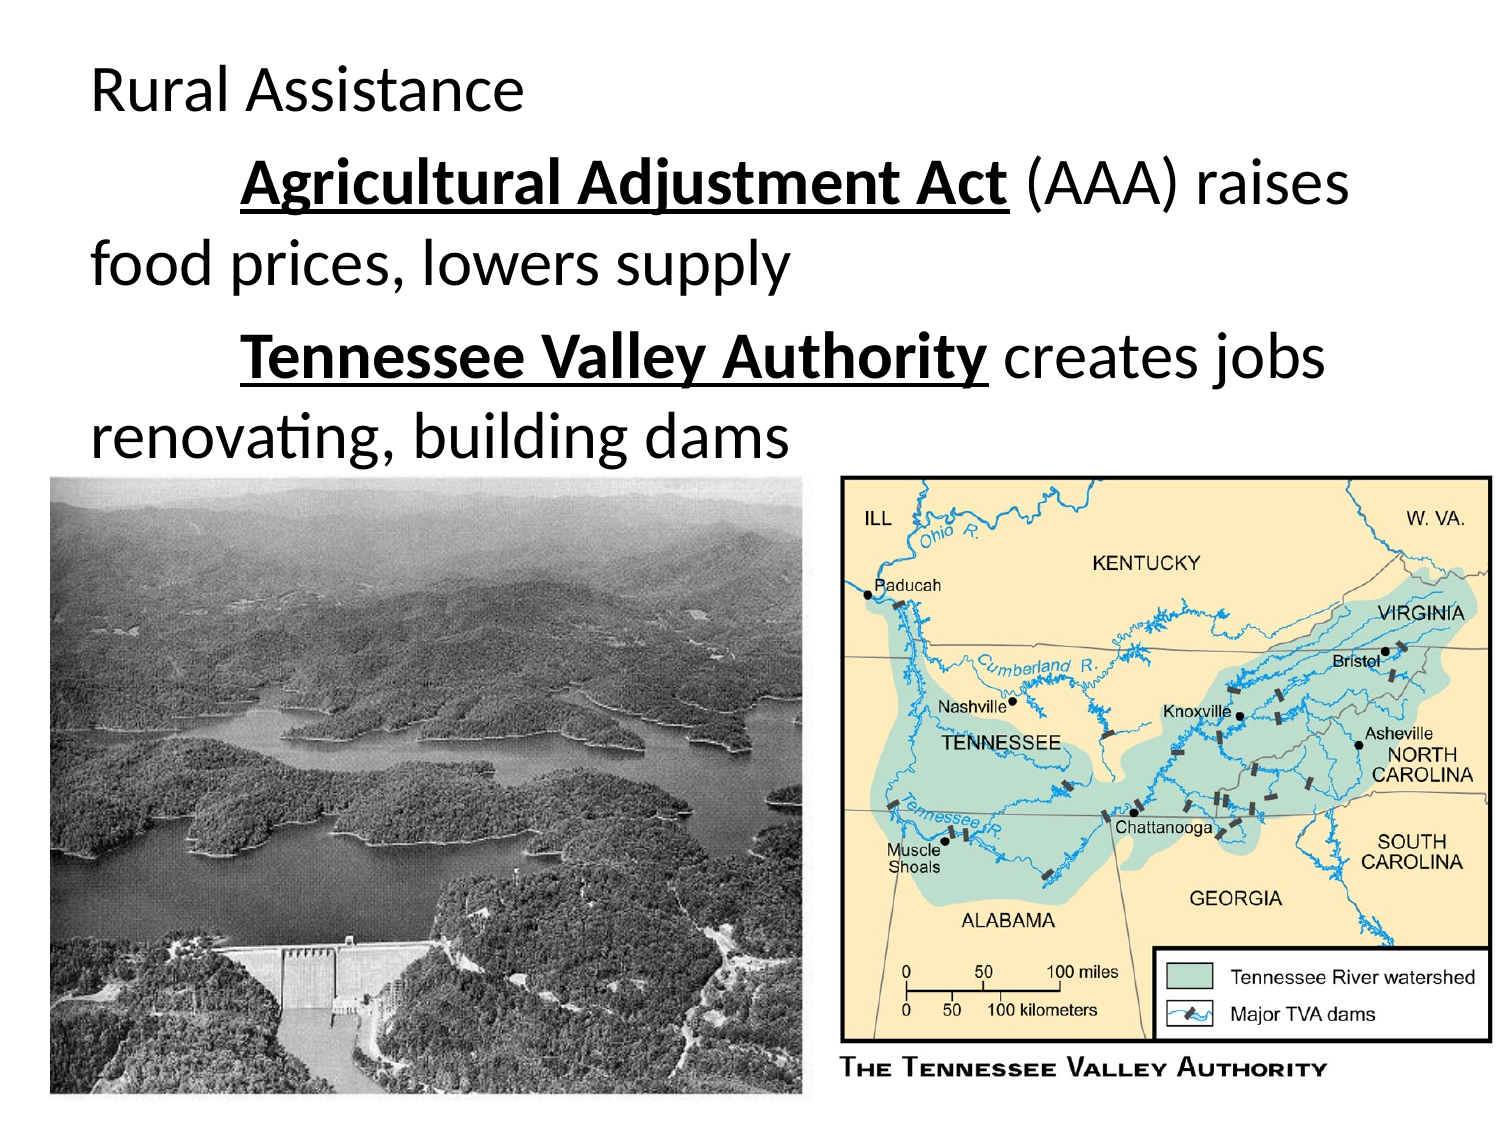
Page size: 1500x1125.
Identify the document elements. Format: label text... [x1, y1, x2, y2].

picture [837, 474, 1496, 1081]
list Rural Assistance Agricultural Adjustment Act (AAA) raises food prices, lowers supply Tennessee Valley Authority creates jobs renovating, building dams [75, 37, 1425, 780]
picture [49, 474, 815, 1124]
